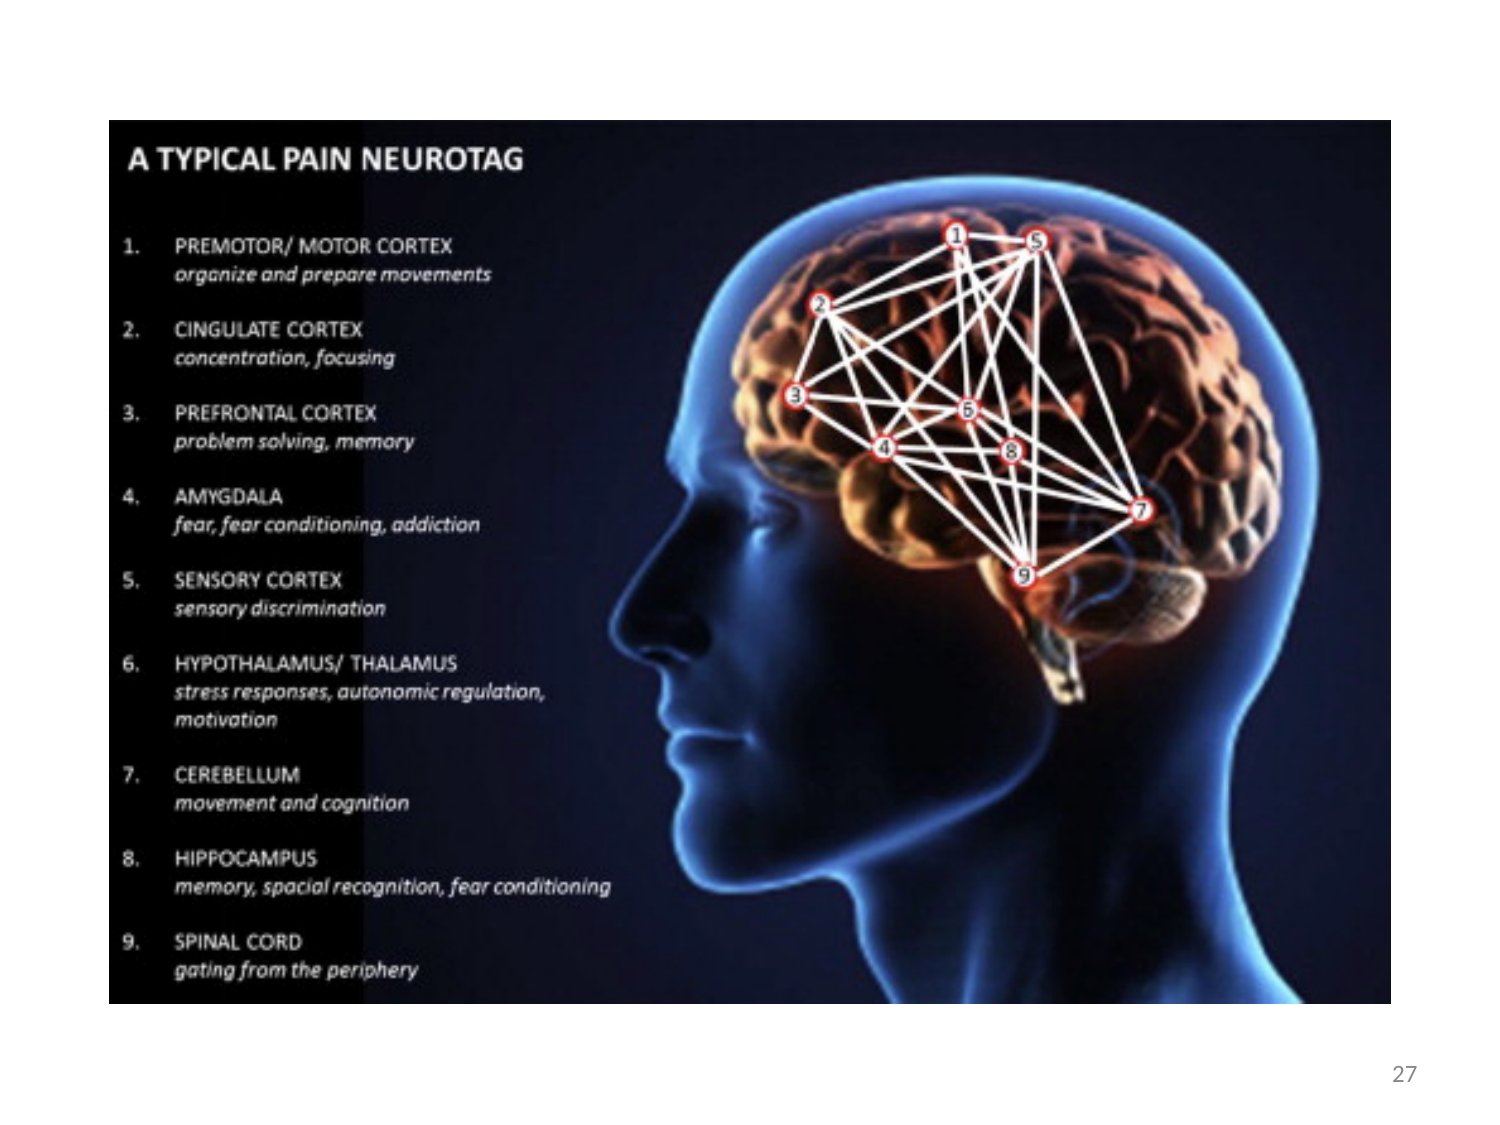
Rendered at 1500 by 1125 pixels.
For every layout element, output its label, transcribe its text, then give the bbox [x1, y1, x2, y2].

slide_number 27 [1074, 1050, 1426, 1096]
picture [108, 120, 1391, 1005]
